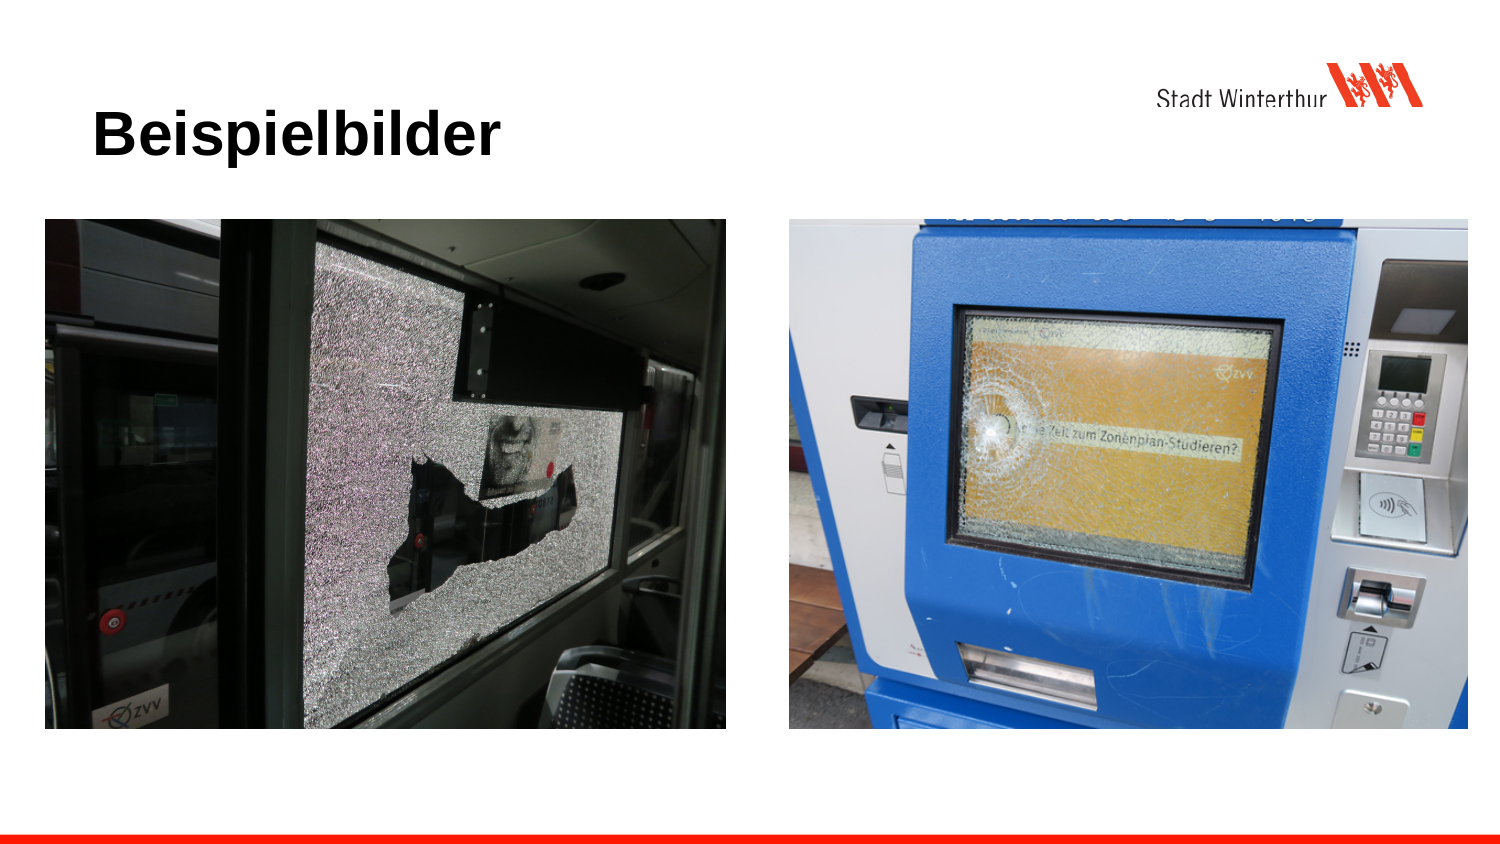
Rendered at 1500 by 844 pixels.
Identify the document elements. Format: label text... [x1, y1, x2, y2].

picture [45, 219, 726, 729]
picture [789, 219, 1468, 729]
title Beispielbilder [77, 44, 1040, 208]
